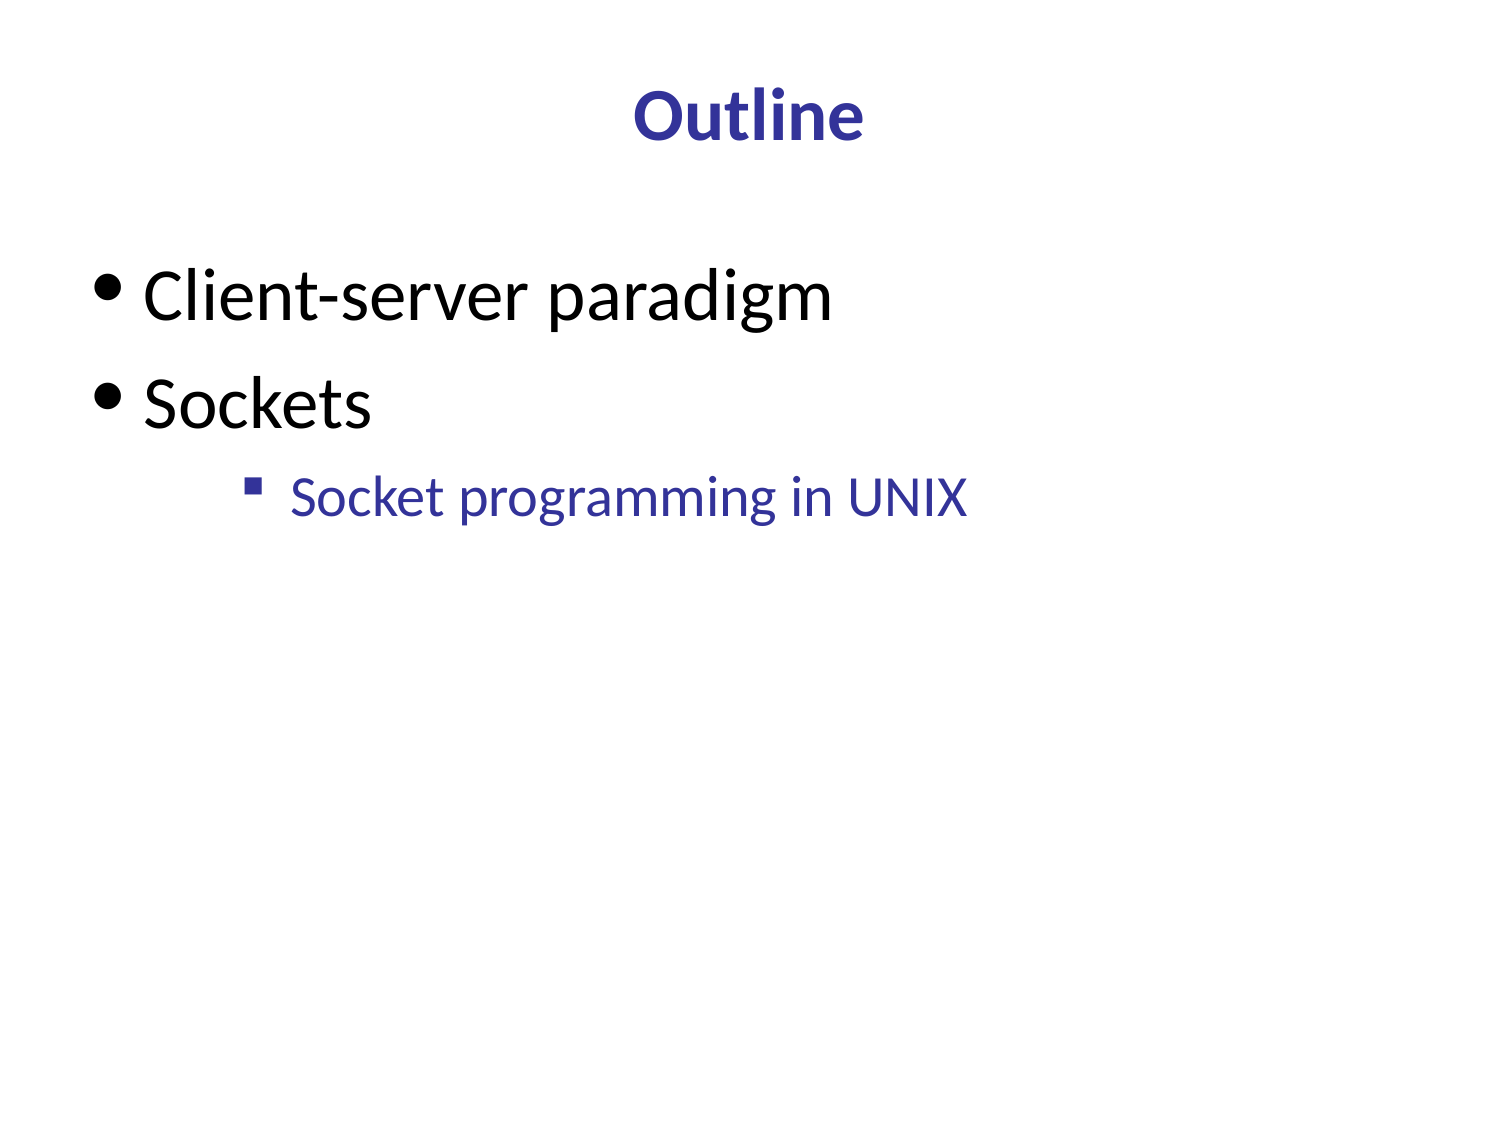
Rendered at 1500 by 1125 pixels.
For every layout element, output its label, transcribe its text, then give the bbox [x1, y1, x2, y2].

text_box Outline [74, 32, 1425, 188]
text_box Client-server paradigm Sockets Socket programming in UNIX [74, 237, 1425, 1025]
